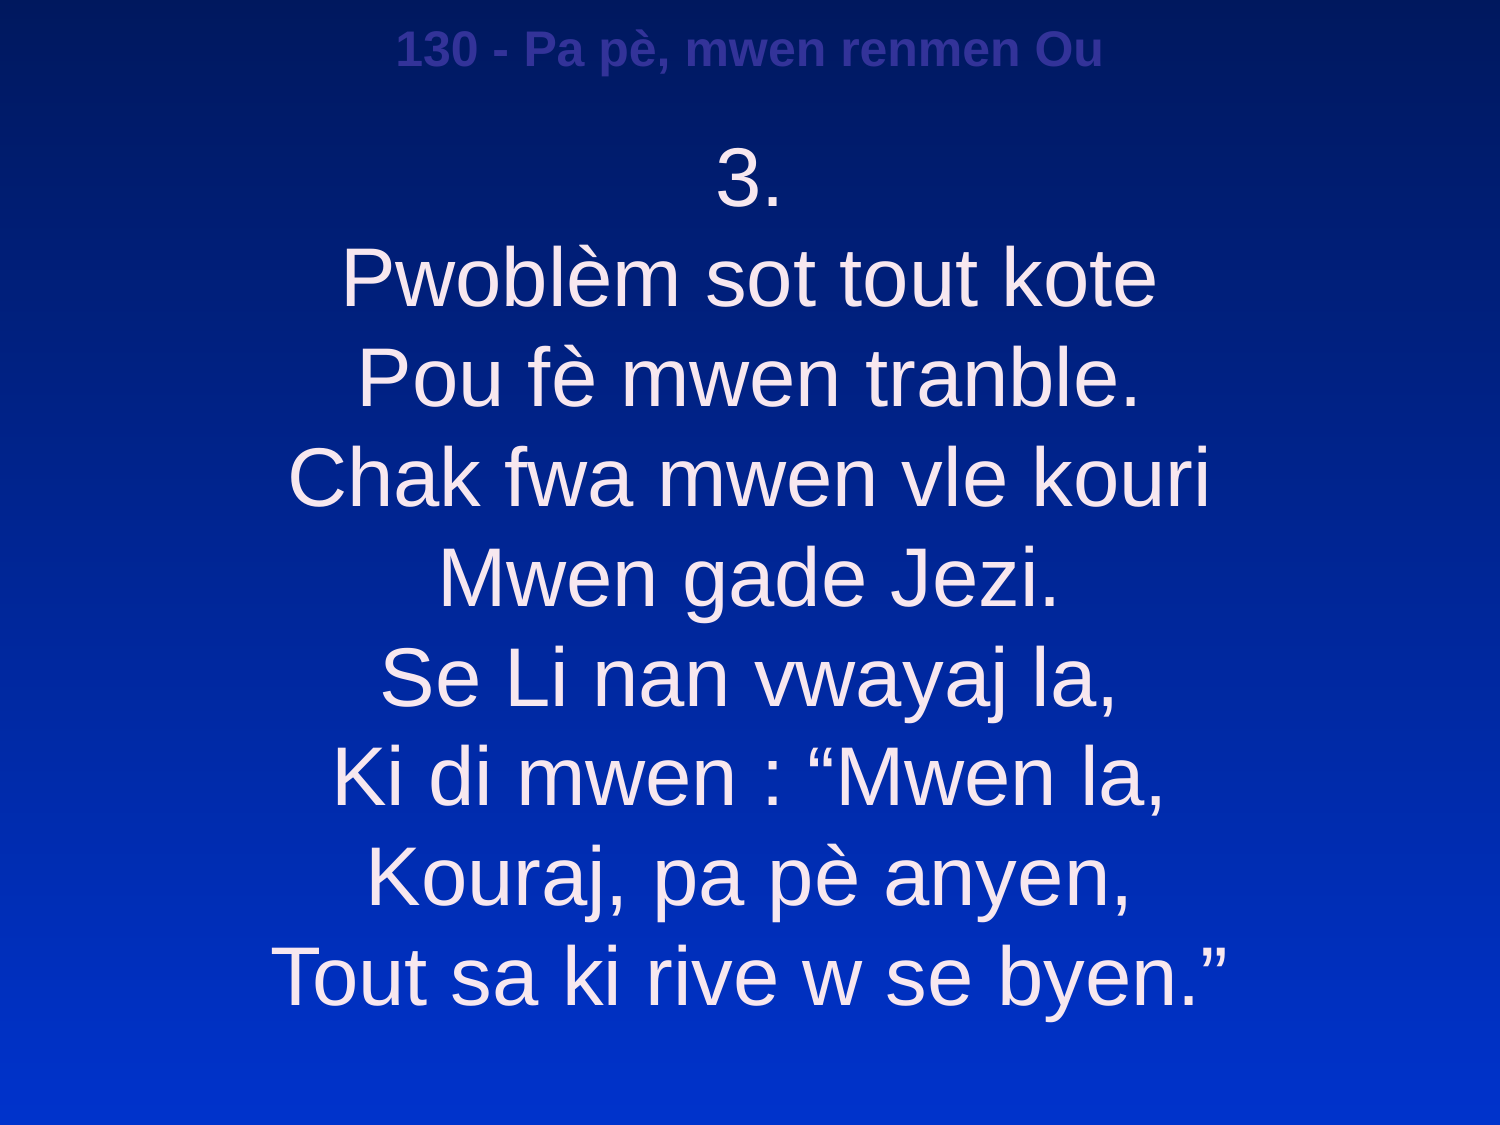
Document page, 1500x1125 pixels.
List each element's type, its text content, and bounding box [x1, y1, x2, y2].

text_box 3. Pwoblèm sot tout kote Pou fè mwen tranble. Chak fwa mwen vle kouri Mwen gade Jezi. Se Li nan vwayaj la, Ki di mwen : “Mwen la, Kouraj, pa pè anyen, Tout sa ki rive w se byen.” [79, 115, 1421, 1030]
text_box 130 - Pa pè, mwen renmen Ou [0, 9, 1500, 79]
